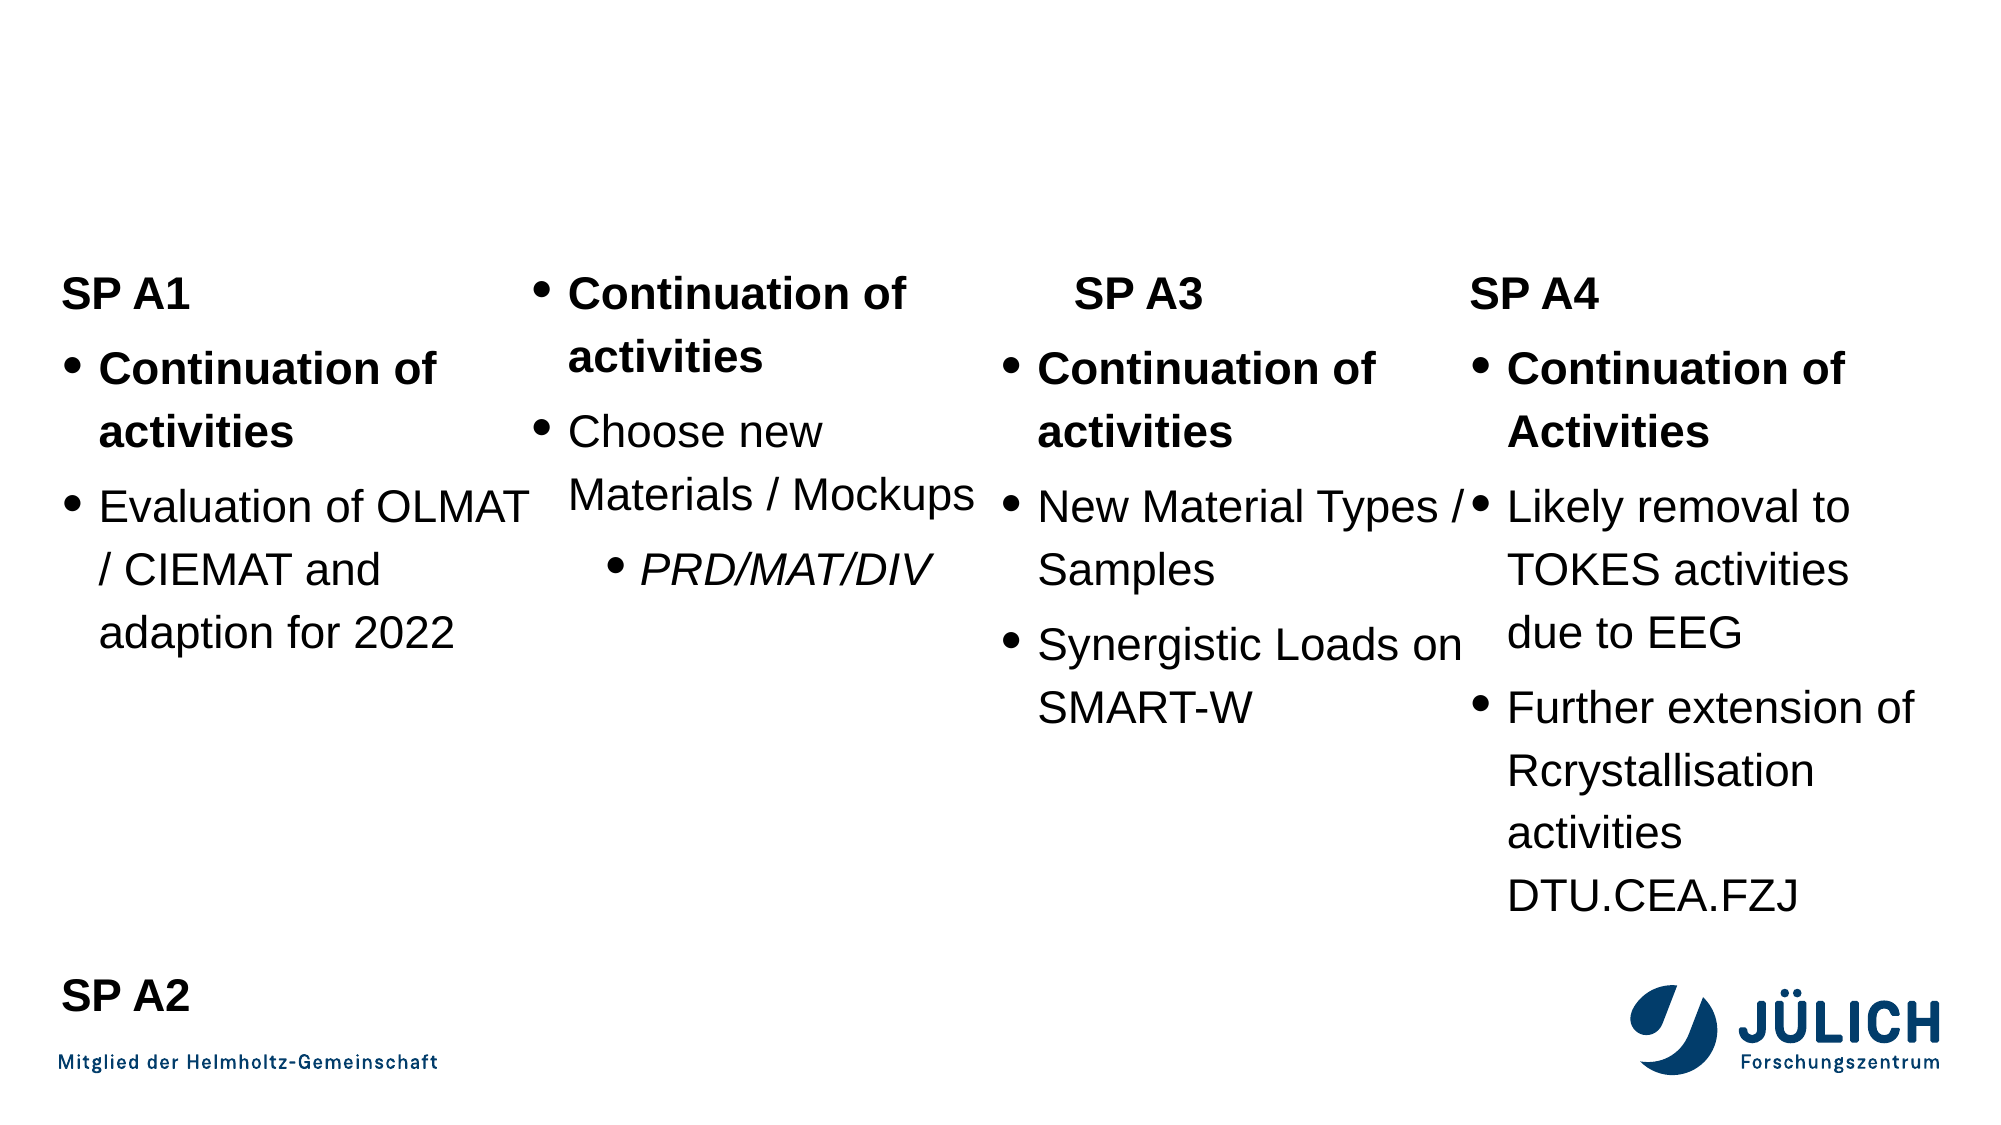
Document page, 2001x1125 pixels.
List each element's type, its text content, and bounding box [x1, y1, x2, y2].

list SP A1 Continuation of activities Evaluation of OLMAT / CIEMAT and adaption for 2022 SP A2 Continuation of activities Choose new Materials / Mockups PRD/MAT/DIV SP A3 Continuation of activities New Material Types / Samples Synergistic Loads on SMART-W SP A4 Continuation of Activities Likely removal to TOKES activities due to EEG Further extension of Rcrystallisation activities DTU.CEA.FZJ [60, 256, 1940, 823]
